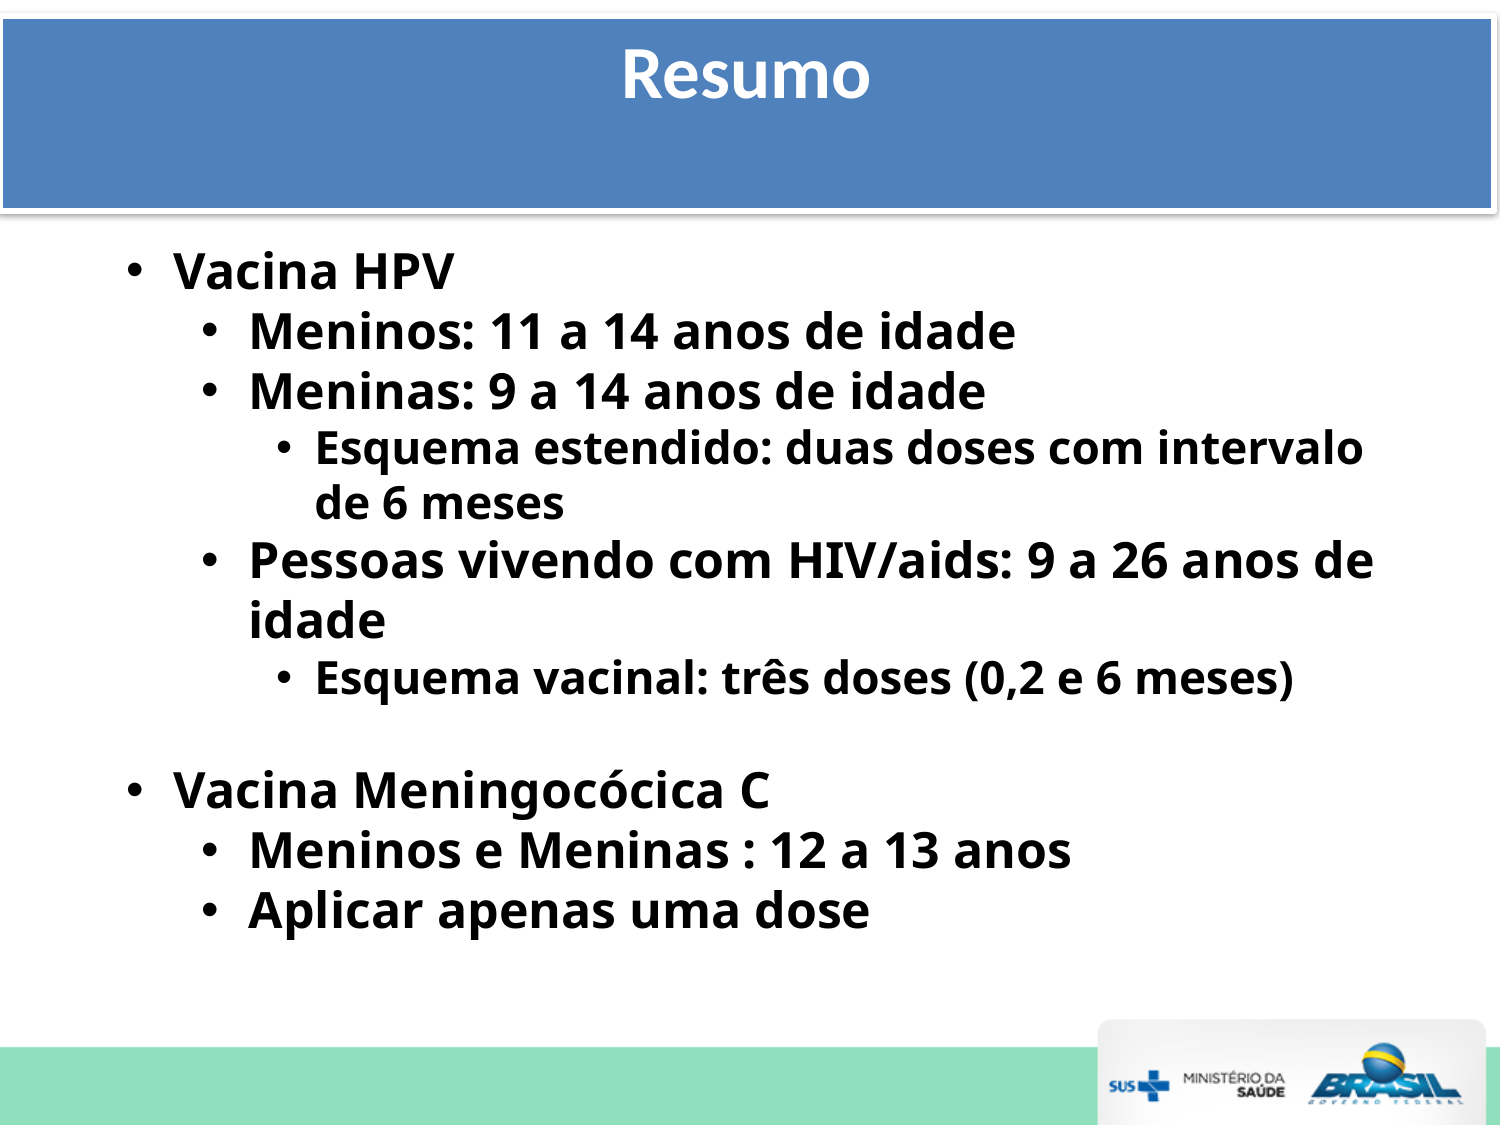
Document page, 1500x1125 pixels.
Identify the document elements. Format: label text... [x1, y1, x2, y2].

picture [0, 0, 1500, 1125]
text_box Resumo [0, 13, 1497, 214]
text_box Vacina HPV Meninos: 11 a 14 anos de idade Meninas: 9 a 14 anos de idade Esquema estendido: duas doses com intervalo de 6 meses Pessoas vivendo com HIV/aids: 9 a 26 anos de idade Esquema vacinal: três doses (0,2 e 6 meses) Vacina Meningocócica C Meninos e Meninas : 12 a 13 anos Aplicar apenas uma dose [112, 231, 1424, 947]
